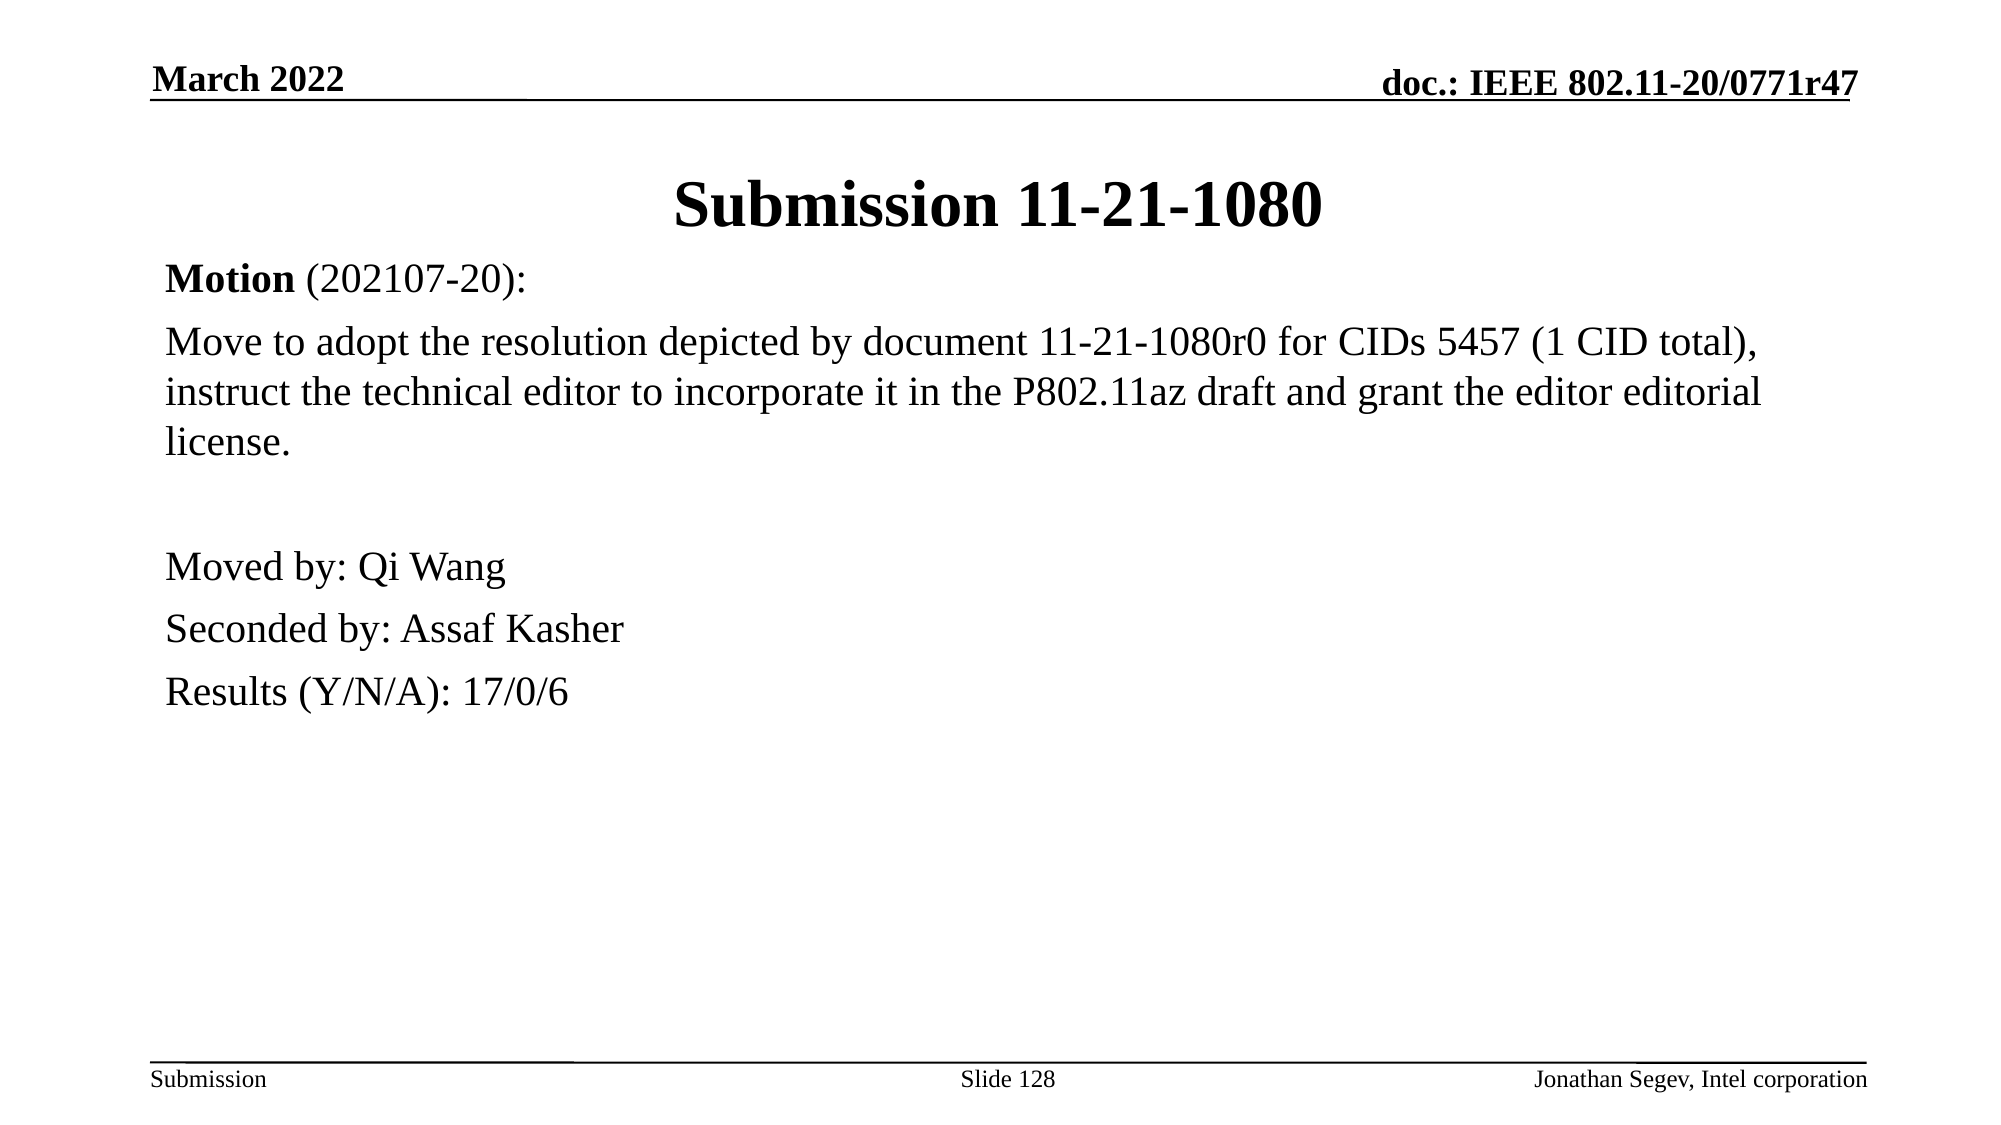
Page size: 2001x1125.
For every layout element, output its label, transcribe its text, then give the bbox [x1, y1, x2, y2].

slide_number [152, 54, 563, 100]
title Submission 11-21-1080 [149, 112, 1850, 243]
slide_number Slide 128 [950, 1061, 1067, 1123]
list Motion (202107-20): Move to adopt the resolution depicted by document 11-21-1080r0 for CIDs 5457 (1 CID total), instruct the technical editor to incorporate it in the P802.11az draft and grant the editor editorial license. Moved by: Qi Wang Seconded by: Assaf Kasher Results (Y/N/A): 17/0/6 [149, 243, 1850, 1000]
footer Jonathan Segev, Intel corporation [1171, 1061, 1869, 1093]
